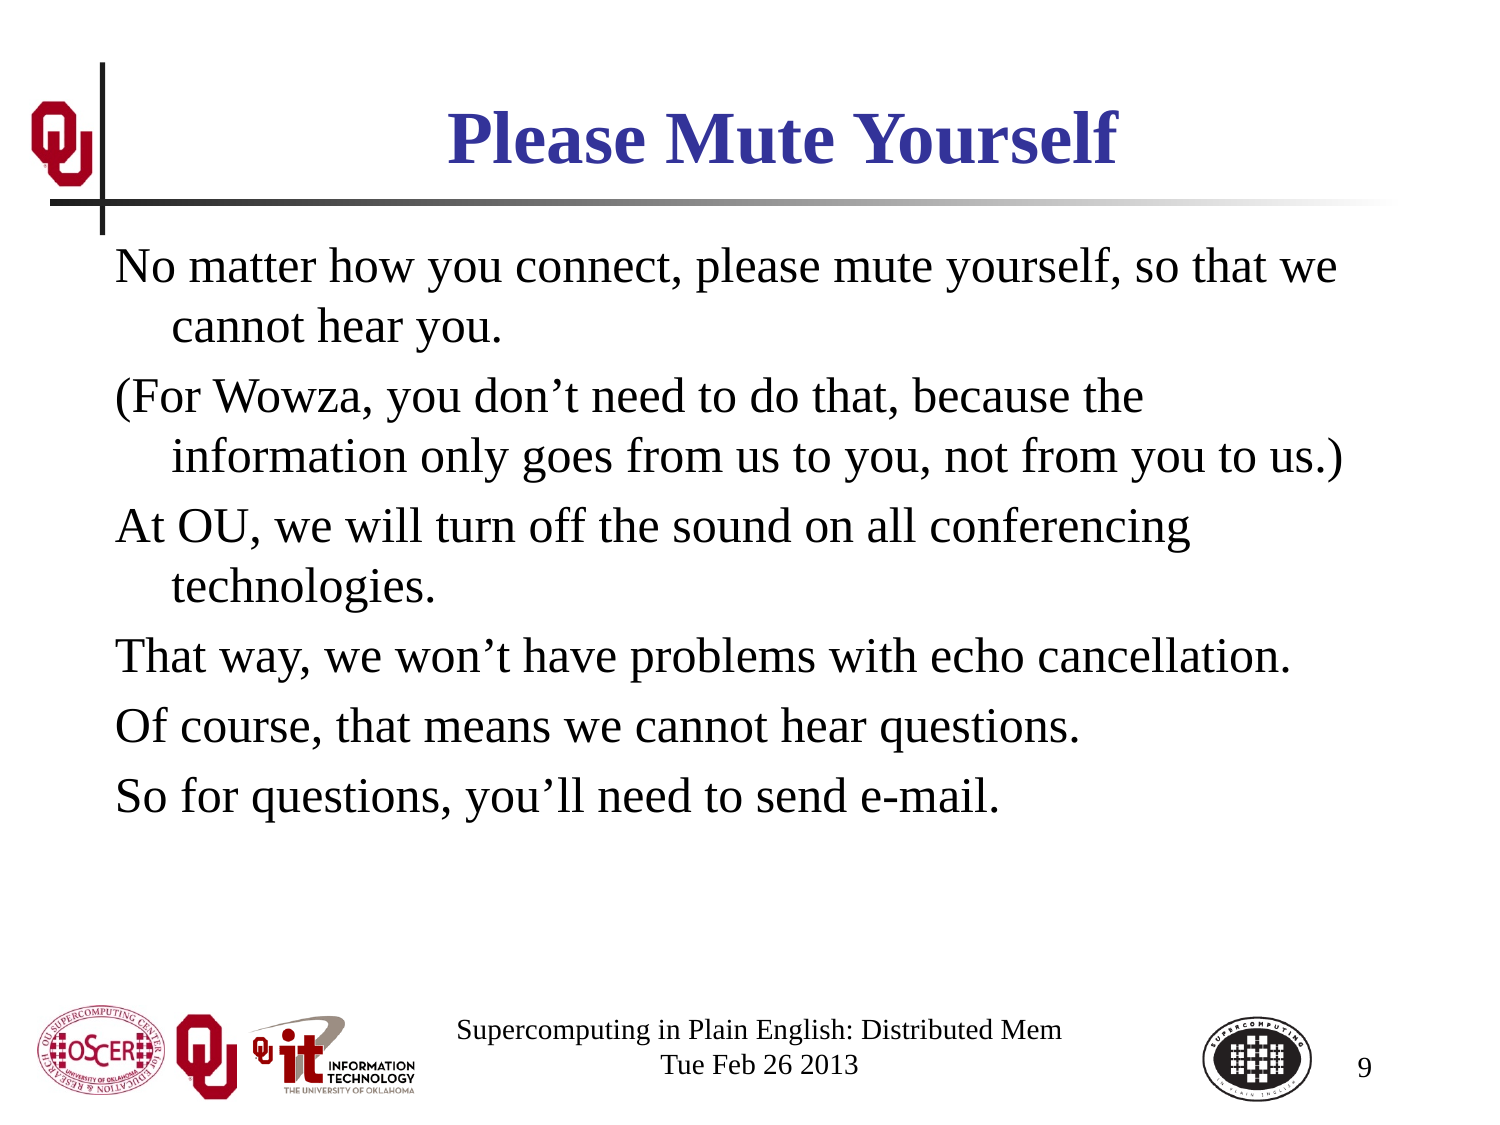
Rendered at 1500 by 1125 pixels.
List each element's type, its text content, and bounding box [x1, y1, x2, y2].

picture [29, 99, 94, 189]
footer Supercomputing in Plain English: Distributed Mem Tue Feb 26 2013 [431, 1012, 1088, 1088]
title Please Mute Yourself [124, 74, 1442, 187]
picture [1200, 1091, 1314, 1104]
picture [37, 1005, 165, 1095]
list No matter how you connect, please mute yourself, so that we cannot hear you. (For Wowza, you don’t need to do that, because the information only goes from us to you, not from you to us.) At OU, we will turn off the sound on all conferencing technologies. That way, we won’t have problems with echo cancellation. Of course, that means we cannot hear questions. So for questions, you’ll need to send e-mail. [99, 224, 1401, 988]
picture [174, 1005, 425, 1104]
slide_number 9 [1174, 1015, 1388, 1091]
